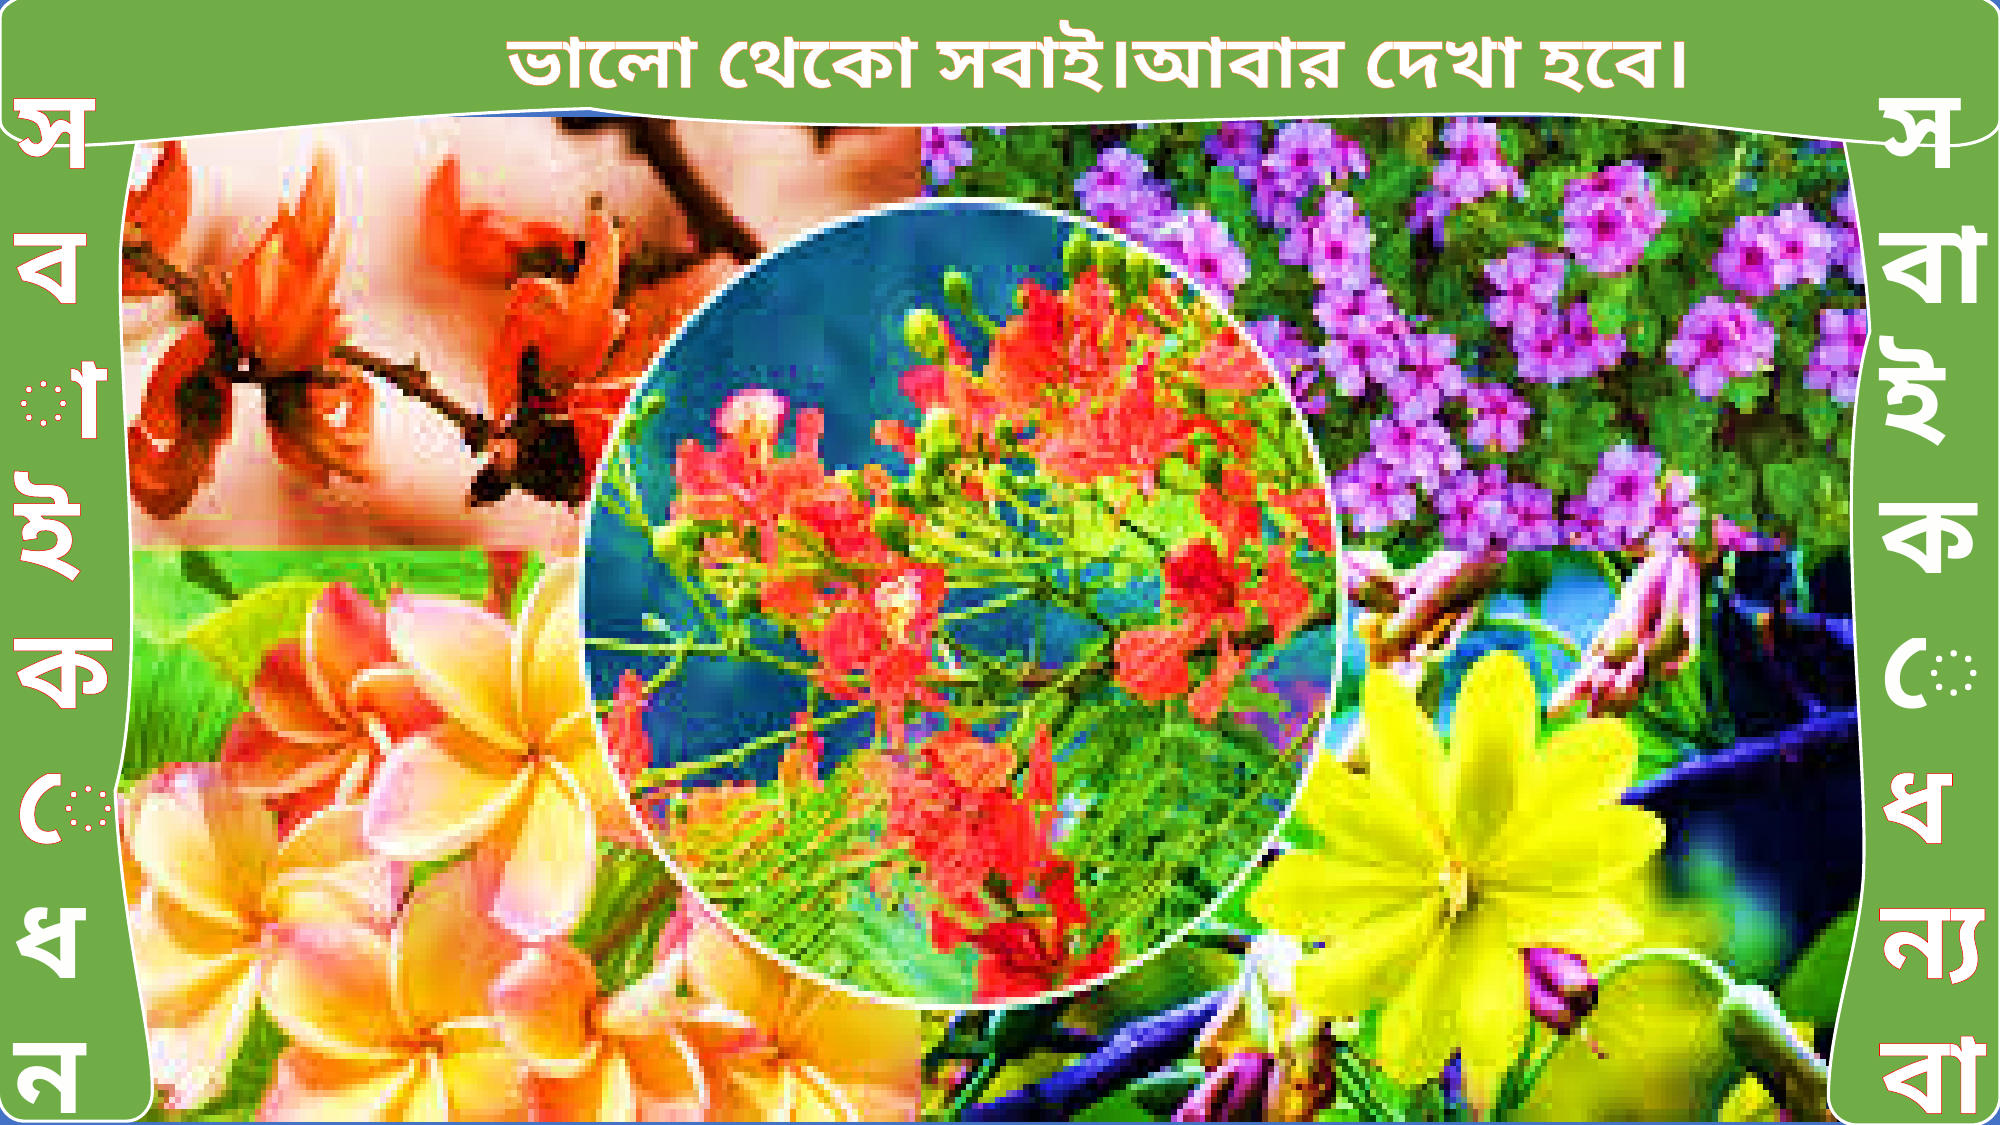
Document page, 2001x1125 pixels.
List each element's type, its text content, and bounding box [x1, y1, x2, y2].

text_box [0, 0, 2000, 117]
text_box ভালো থেকো সবাই।আবার দেখা হবে। [492, 5, 1981, 111]
text_box স বা ই কে ধ ন্য বা দ [0, 48, 111, 1125]
text_box স বা ই কে ধ ন্য বা দ [1865, 48, 2000, 1125]
picture [96, 117, 1866, 1122]
